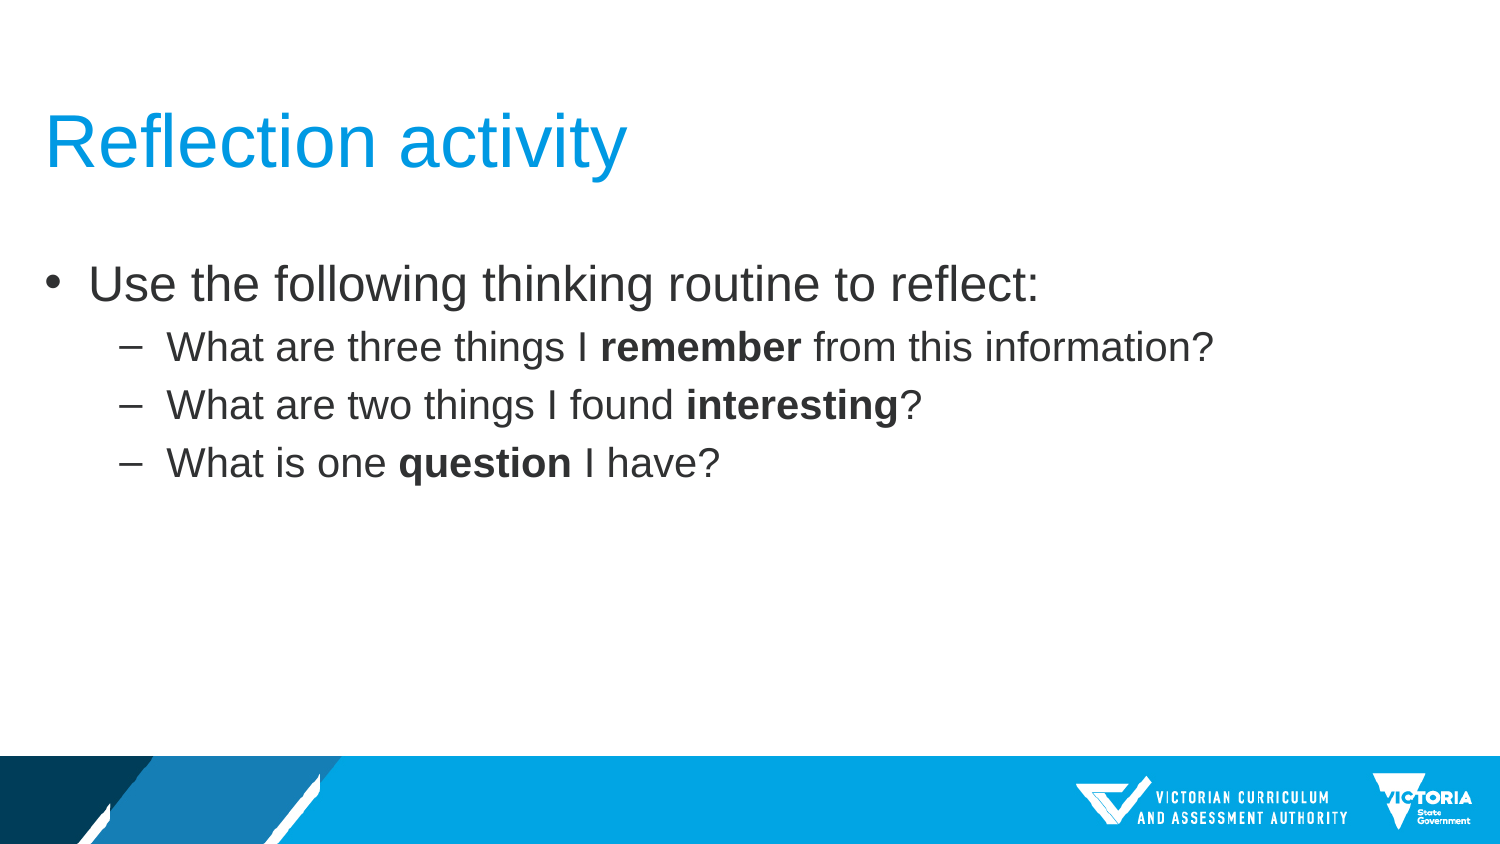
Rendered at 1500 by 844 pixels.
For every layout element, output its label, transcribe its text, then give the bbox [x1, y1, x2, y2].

picture [1318, 812, 1322, 823]
picture [1214, 792, 1219, 802]
picture [1426, 792, 1452, 804]
picture [1299, 812, 1303, 823]
picture [1320, 792, 1327, 802]
picture [1190, 792, 1194, 802]
picture [1201, 812, 1205, 823]
picture [1149, 813, 1153, 823]
picture [1258, 812, 1262, 823]
picture [0, 0, 1500, 844]
picture [1374, 774, 1425, 828]
picture [1281, 812, 1286, 823]
picture [1199, 792, 1204, 803]
picture [1249, 812, 1254, 823]
picture [1302, 792, 1306, 803]
picture [1077, 777, 1150, 824]
picture [1460, 793, 1471, 803]
picture [1229, 813, 1235, 823]
picture [1268, 792, 1272, 802]
picture [1308, 814, 1313, 823]
title Reflection activity [29, 67, 1459, 209]
picture [1224, 792, 1229, 802]
list Use the following thinking routine to reflect: What are three things I remember from this information? What are two things I found interesting? What is one question I have? [29, 243, 1459, 732]
picture [1240, 812, 1244, 823]
